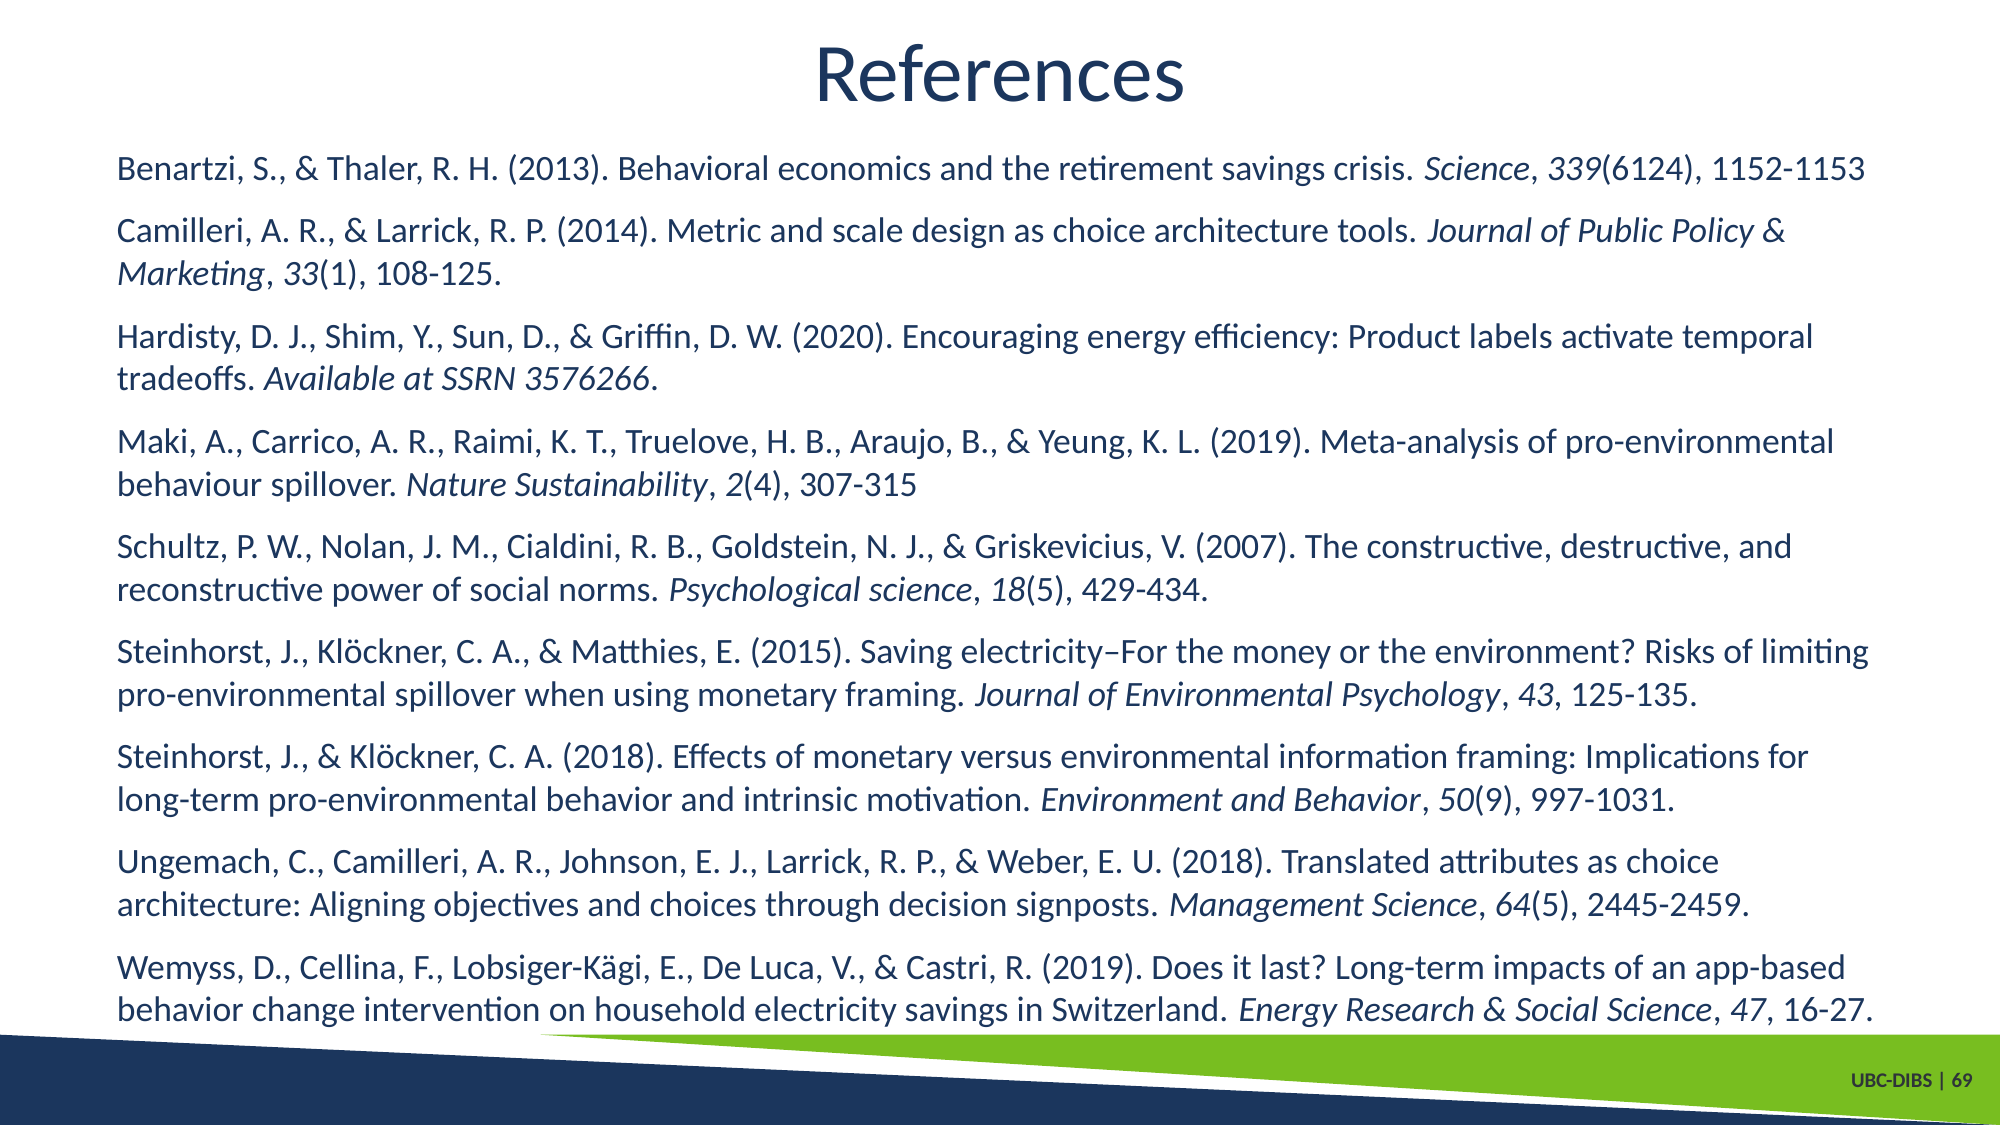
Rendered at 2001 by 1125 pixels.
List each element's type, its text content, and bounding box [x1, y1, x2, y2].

title References [0, 0, 2000, 149]
list Benartzi, S., & Thaler, R. H. (2013). Behavioral economics and the retirement savings crisis. Science, 339(6124), 1152-1153 Camilleri, A. R., & Larrick, R. P. (2014). Metric and scale design as choice architecture tools. Journal of Public Policy & Marketing, 33(1), 108-125. Hardisty, D. J., Shim, Y., Sun, D., & Griffin, D. W. (2020). Encouraging energy efficiency: Product labels activate temporal tradeoffs. Available at SSRN 3576266. Maki, A., Carrico, A. R., Raimi, K. T., Truelove, H. B., Araujo, B., & Yeung, K. L. (2019). Meta-analysis of pro-environmental behaviour spillover. Nature Sustainability, 2(4), 307-315 Schultz, P. W., Nolan, J. M., Cialdini, R. B., Goldstein, N. J., & Griskevicius, V. (2007). The constructive, destructive, and reconstructive power of social norms. Psychological science, 18(5), 429-434. Steinhorst, J., Klöckner, C. A., & Matthies, E. (2015). Saving electricity–For the money or the environment? Risks of limiting pro-environmental spillover when using monetary framing. Journal of Environmental Psychology, 43, 125-135. Steinhorst, J., & Klöckner, C. A. (2018). Effects of monetary versus environmental information framing: Implications for long-term pro-environmental behavior and intrinsic motivation. Environment and Behavior, 50(9), 997-1031. Ungemach, C., Camilleri, A. R., Johnson, E. J., Larrick, R. P., & Weber, E. U. (2018). Translated attributes as choice architecture: Aligning objectives and choices through decision signposts. Management Science, 64(5), 2445-2459. Wemyss, D., Cellina, F., Lobsiger-Kägi, E., De Luca, V., & Castri, R. (2019). Does it last? Long-term impacts of an app-based behavior change intervention on household electricity savings in Switzerland. Energy Research & Social Science, 47, 16-27. [101, 149, 1900, 1074]
